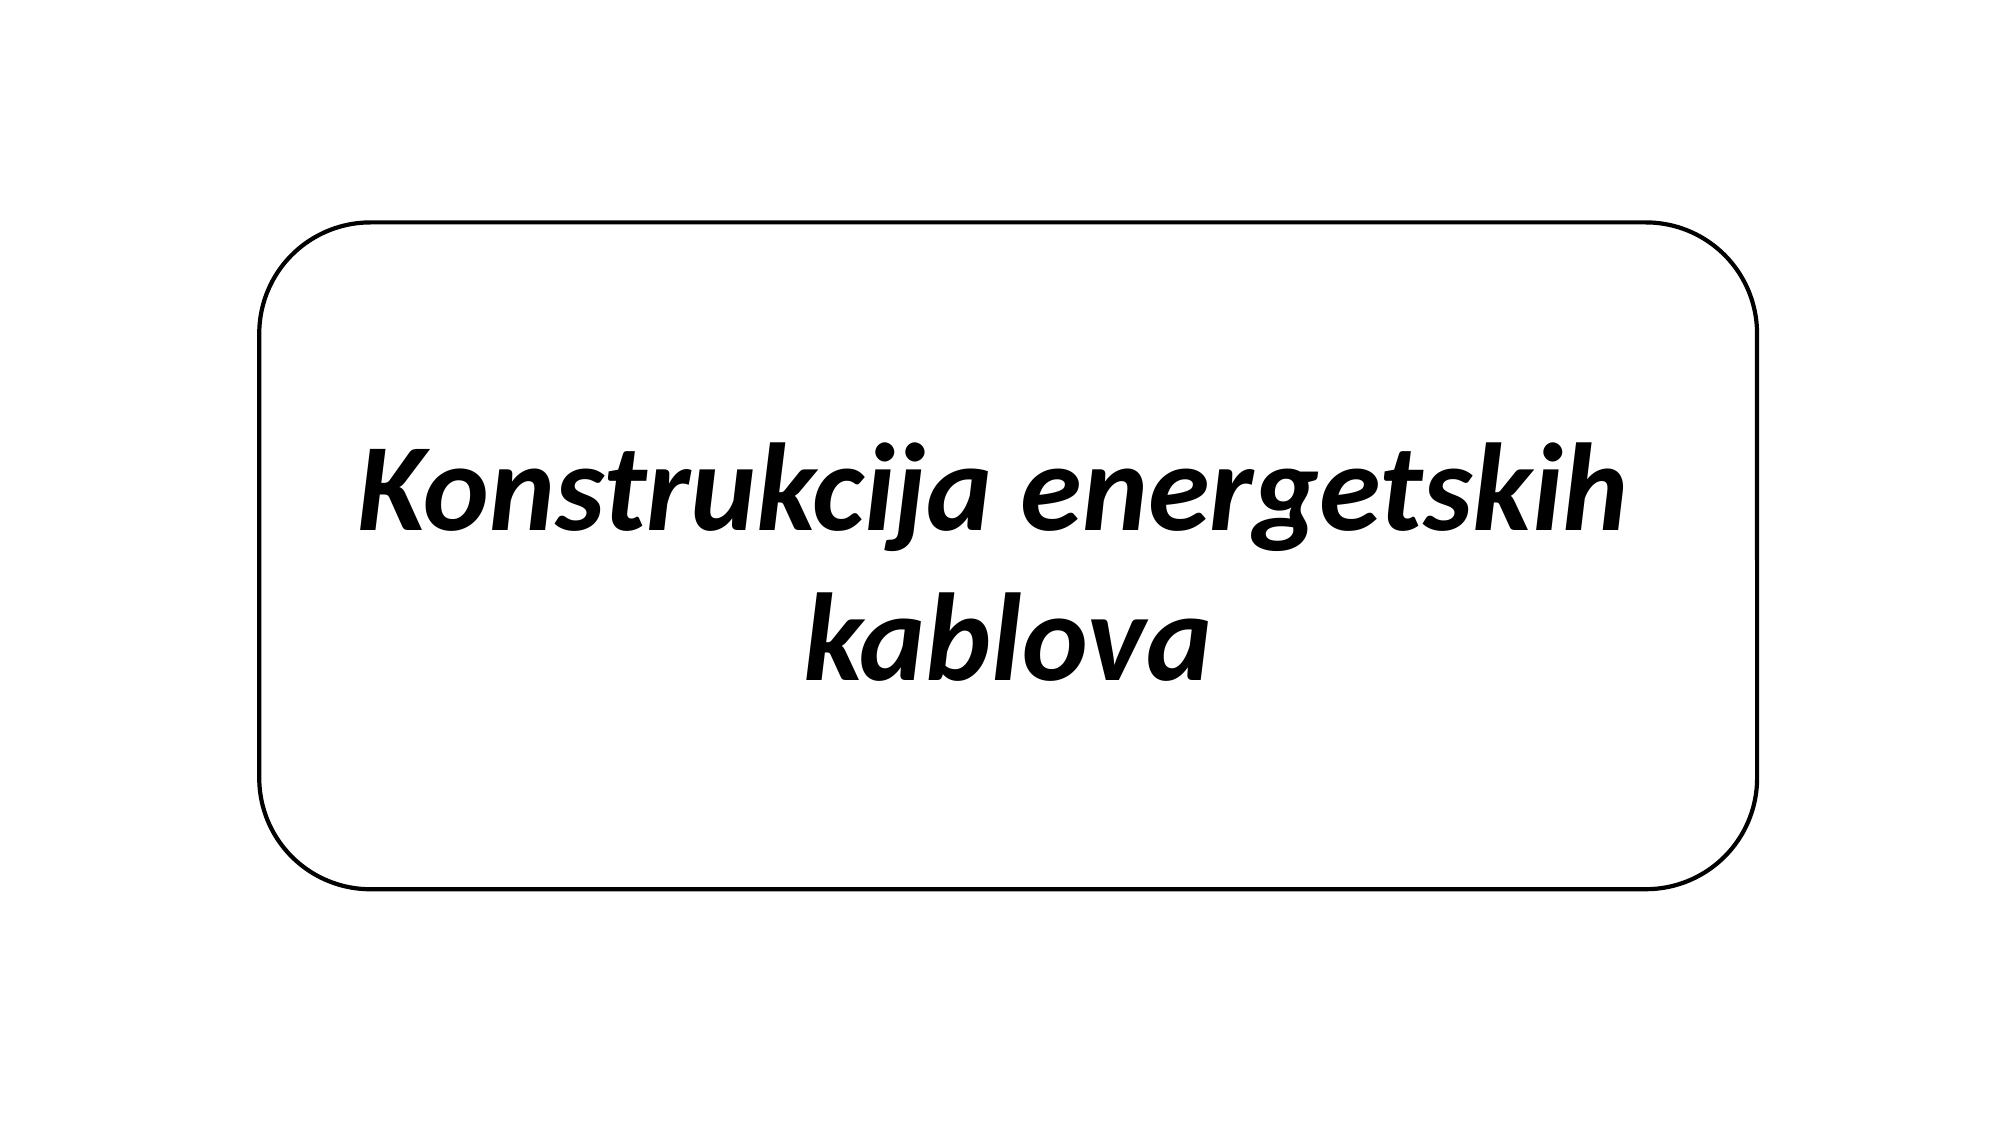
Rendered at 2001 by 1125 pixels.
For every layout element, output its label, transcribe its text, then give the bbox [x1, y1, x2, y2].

text_box Konstrukcija energetskih kablova [257, 220, 1760, 892]
